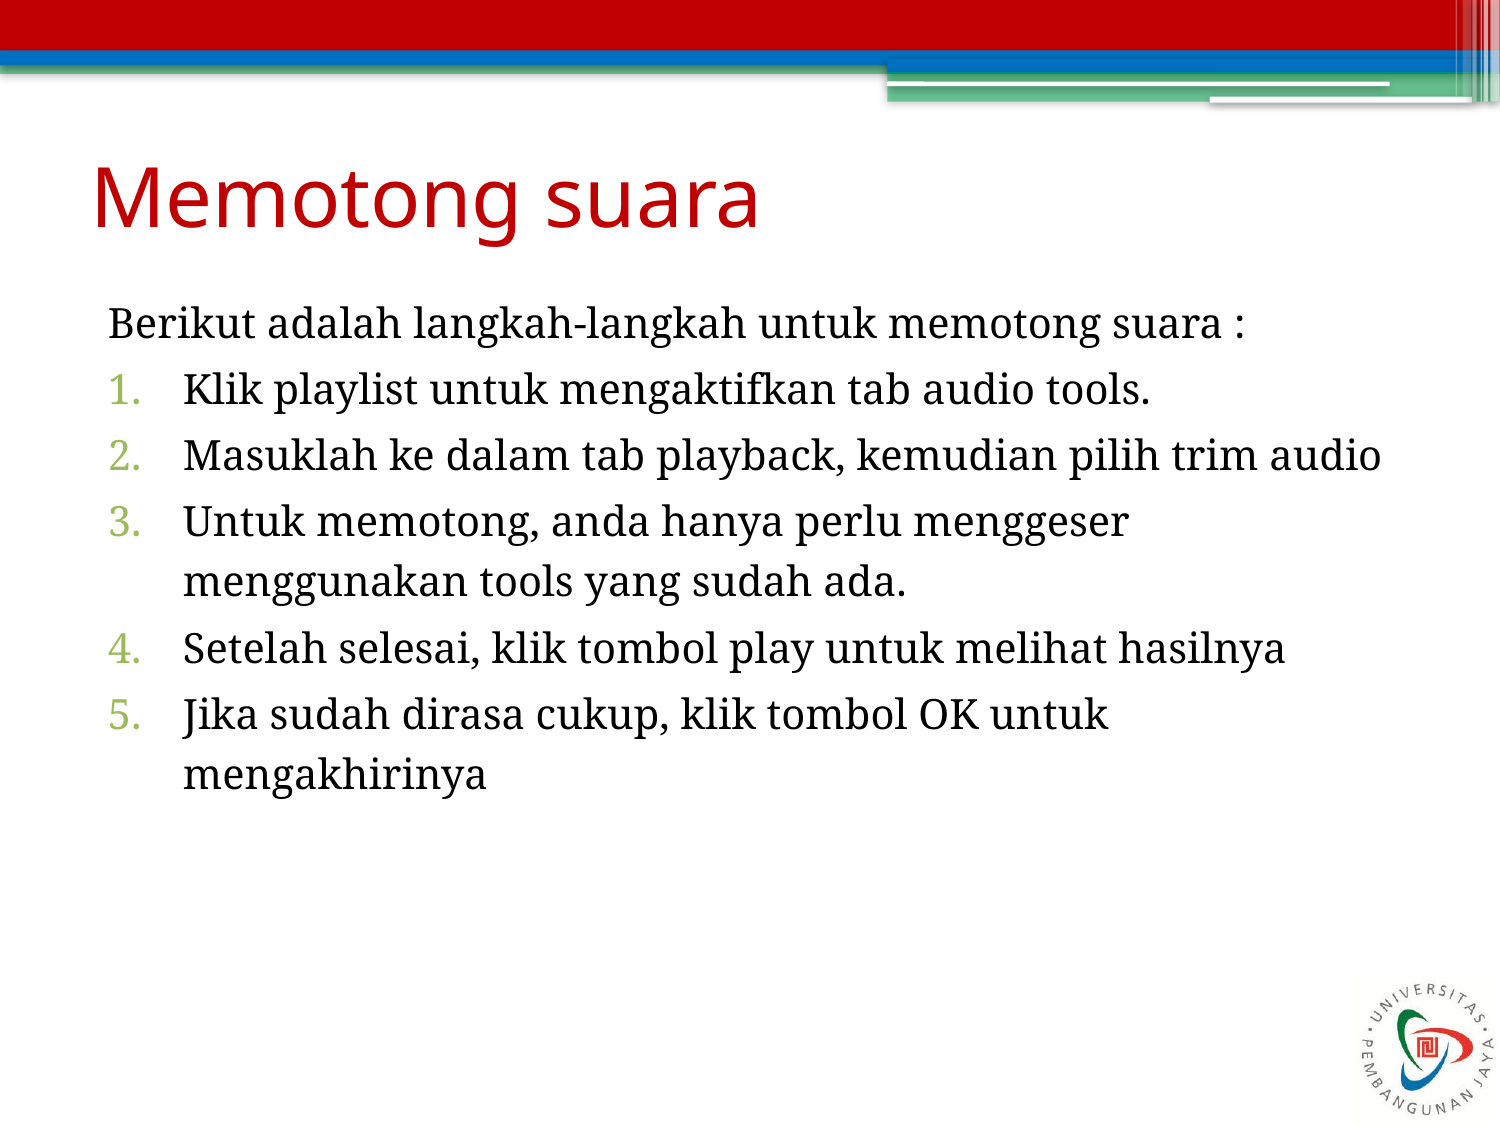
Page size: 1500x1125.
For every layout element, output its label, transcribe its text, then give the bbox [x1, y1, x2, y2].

picture [1352, 975, 1500, 1125]
list Berikut adalah langkah-langkah untuk memotong suara : Klik playlist untuk mengaktifkan tab audio tools. Masuklah ke dalam tab playback, kemudian pilih trim audio Untuk memotong, anda hanya perlu menggeser menggunakan tools yang sudah ada. Setelah selesai, klik tombol play untuk melihat hasilnya Jika sudah dirasa cukup, klik tombol OK untuk mengakhirinya [75, 278, 1425, 989]
title Memotong suara [75, 137, 1425, 278]
